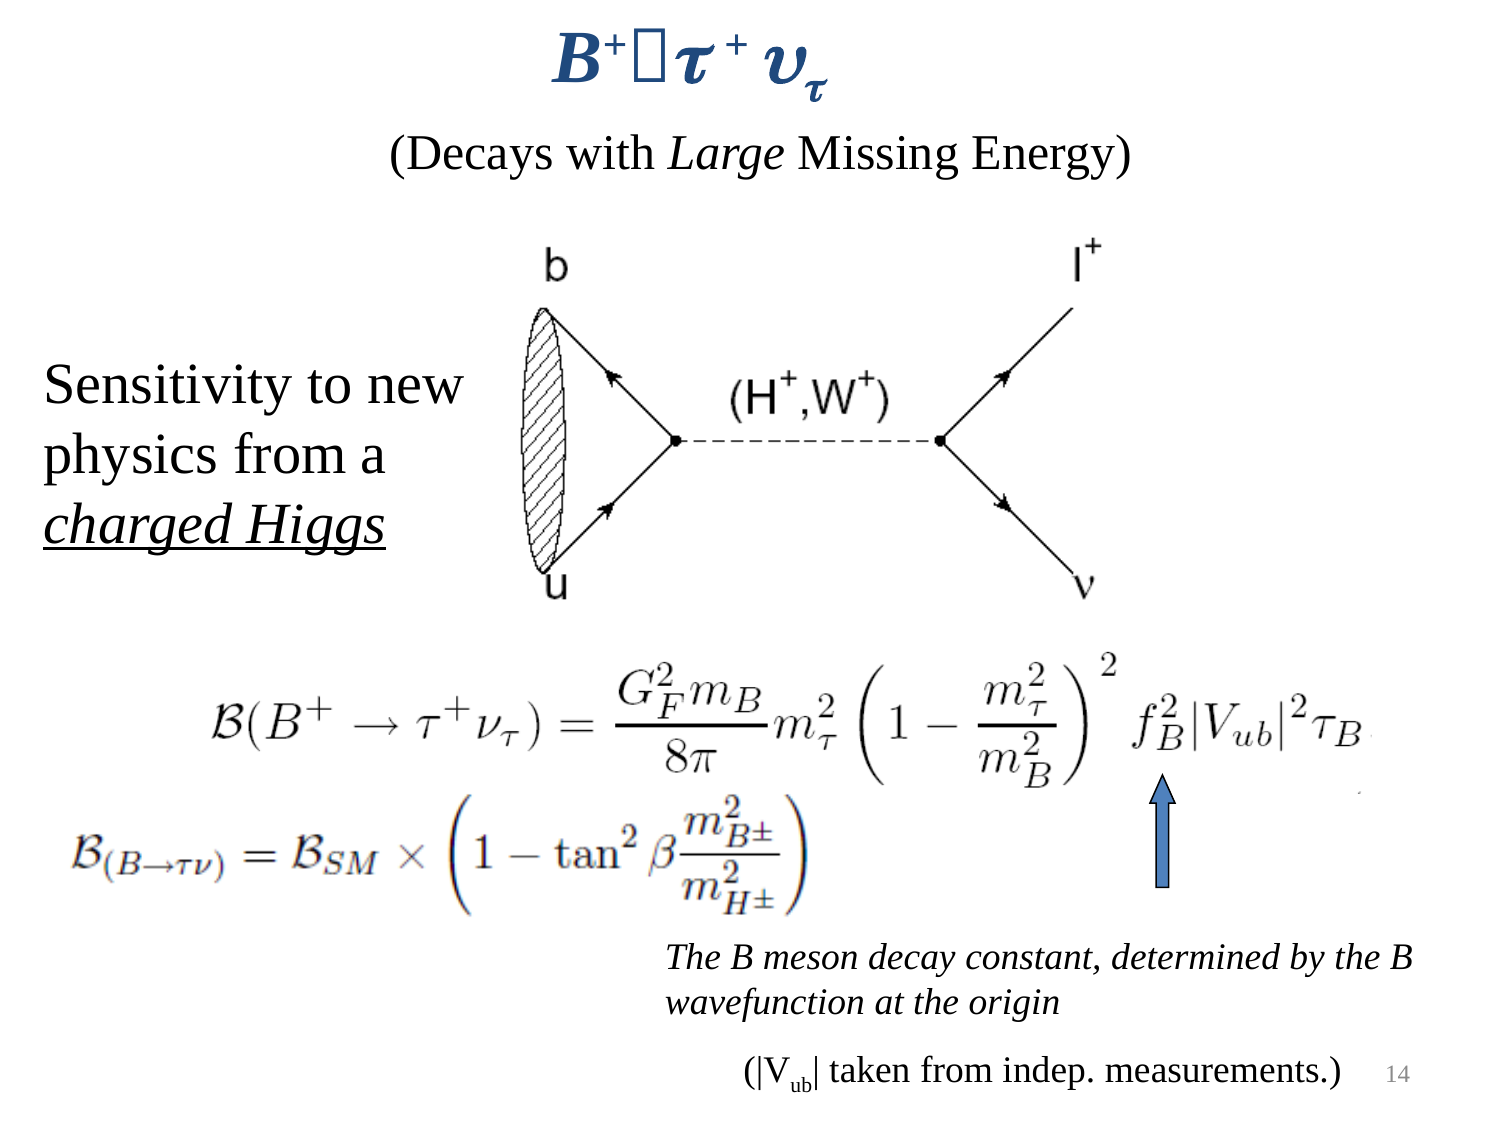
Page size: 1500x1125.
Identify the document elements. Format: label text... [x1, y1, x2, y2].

text_box B+ +  [537, 0, 963, 112]
picture [487, 224, 1131, 612]
text_box [1149, 803, 1175, 888]
slide_number 14 [1074, 1042, 1425, 1103]
text_box Sensitivity to new physics from a charged Higgs [28, 337, 482, 563]
text_box (Decays with Large Missing Energy) [375, 112, 1163, 188]
text_box The B meson decay constant, determined by the B wavefunction at the origin [649, 924, 1463, 1030]
picture [46, 637, 1372, 936]
text_box (|Vub| taken from indep. measurements.) [728, 1037, 1429, 1104]
